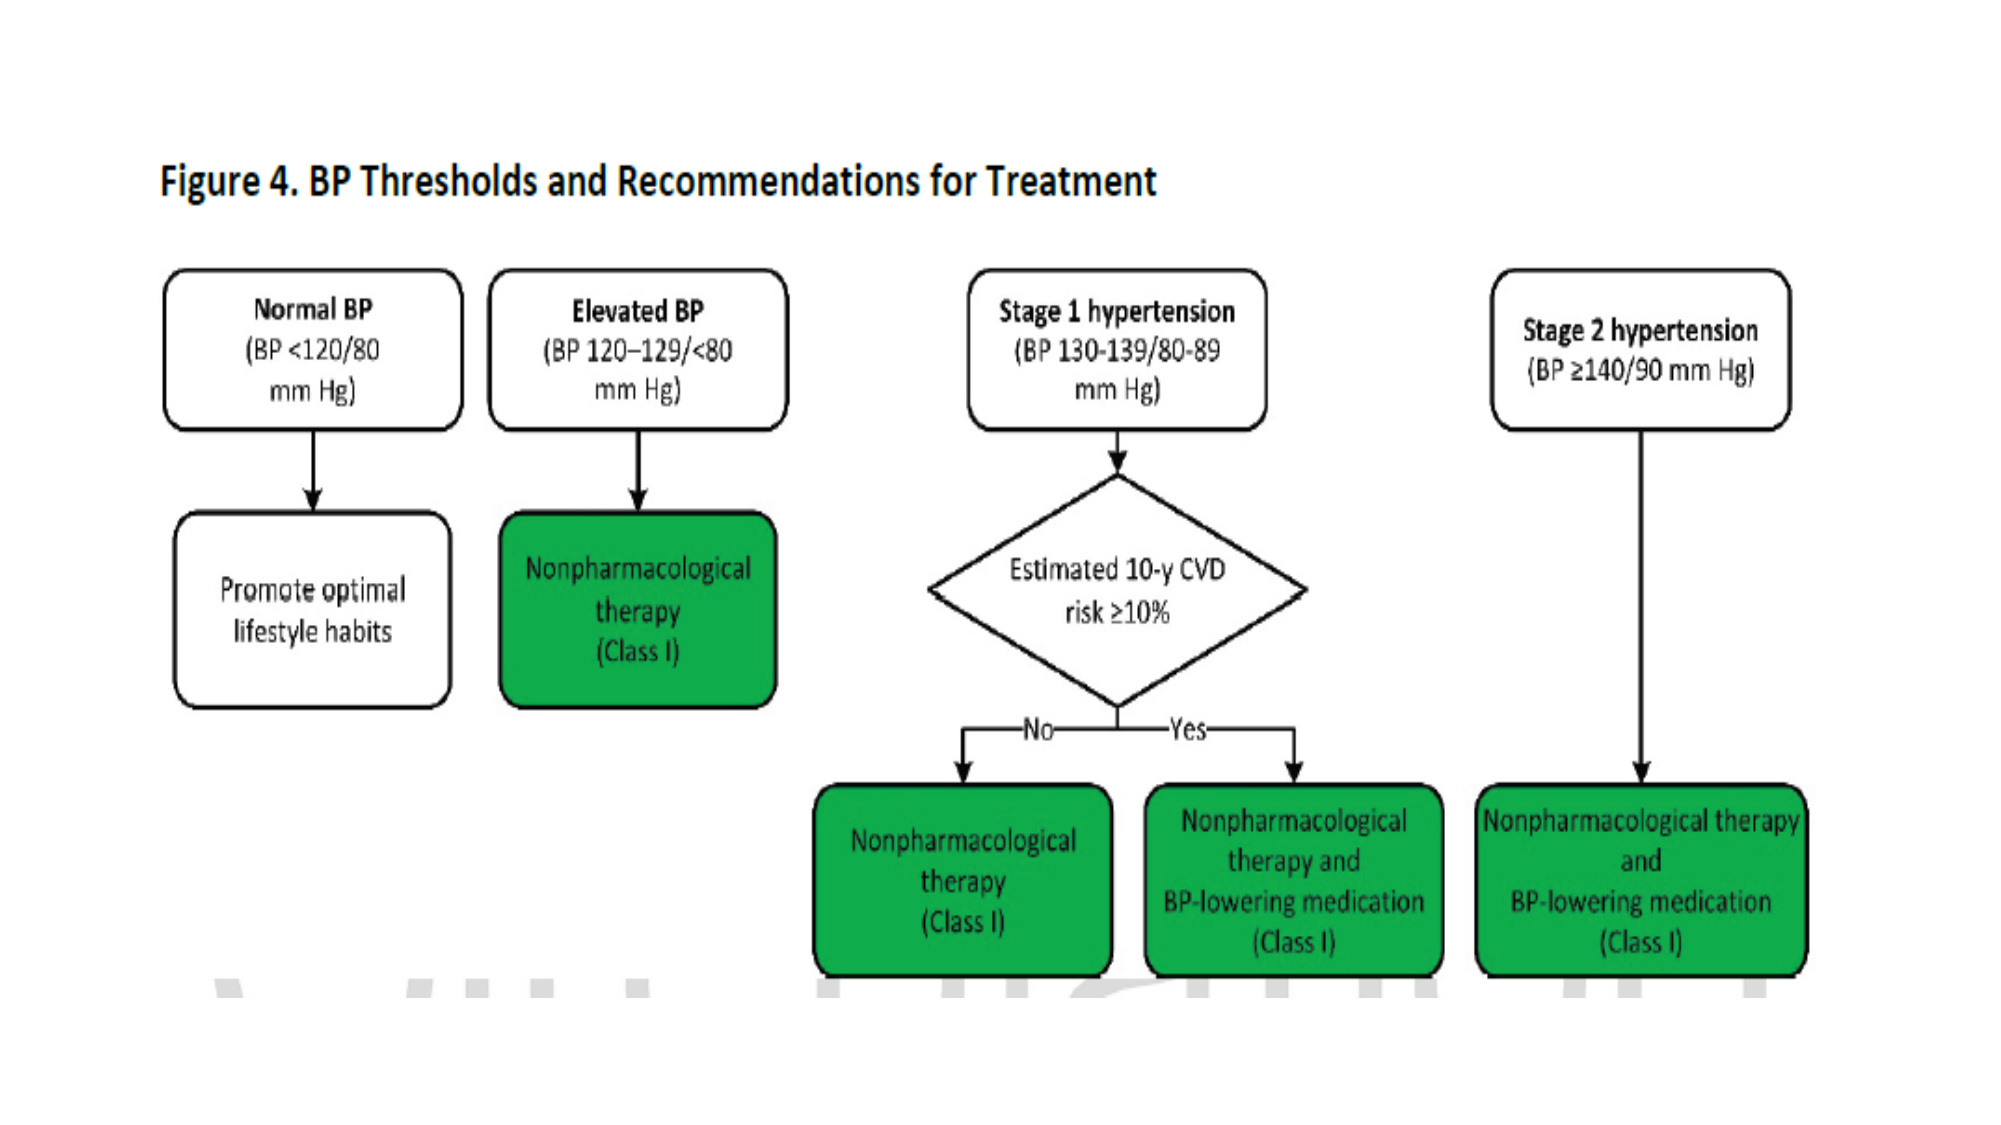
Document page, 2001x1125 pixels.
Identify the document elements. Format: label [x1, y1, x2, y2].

list [137, 145, 1819, 998]
